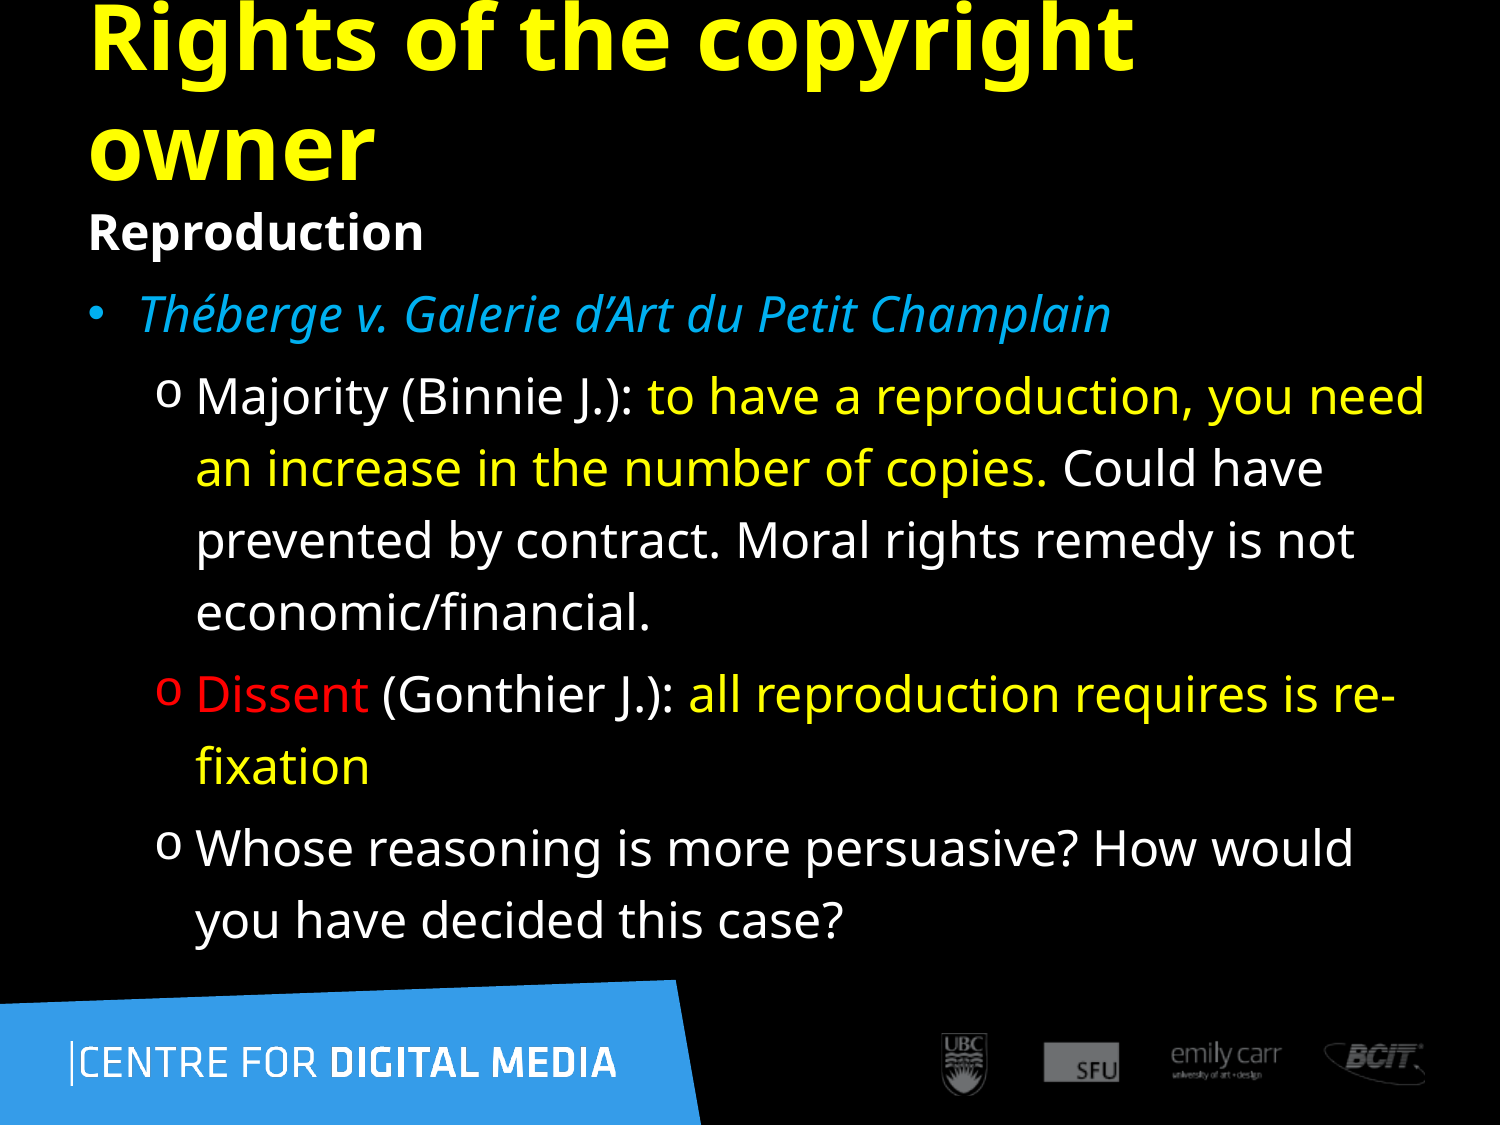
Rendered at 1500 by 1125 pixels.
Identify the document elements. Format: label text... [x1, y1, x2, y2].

title Rights of the copyright owner [75, 15, 1425, 163]
list Reproduction Théberge v. Galerie d’Art du Petit Champlain Majority (Binnie J.): to have a reproduction, you need an increase in the number of copies. Could have prevented by contract. Moral rights remedy is not economic/financial. Dissent (Gonthier J.): all reproduction requires is re-fixation Whose reasoning is more persuasive? How would you have decided this case? [75, 175, 1467, 963]
